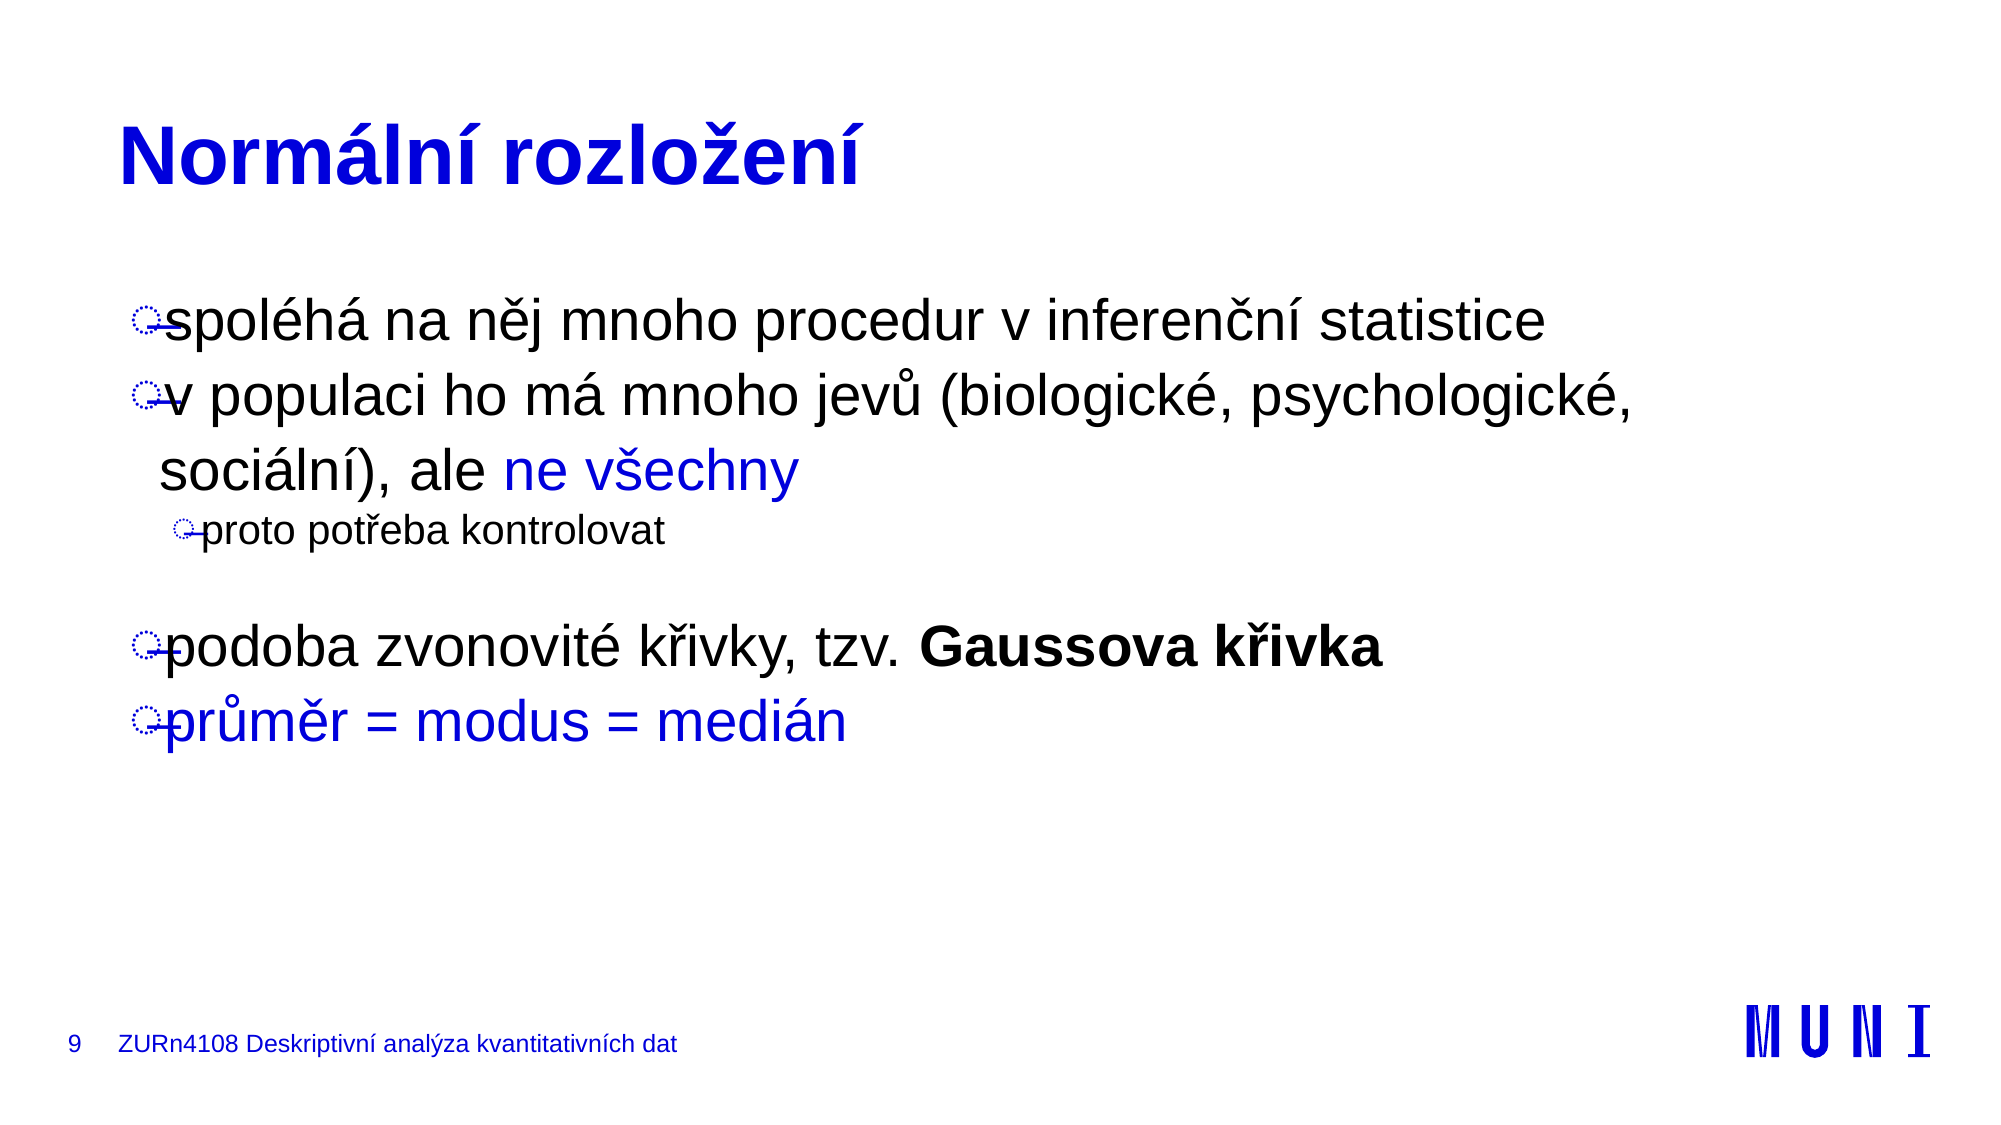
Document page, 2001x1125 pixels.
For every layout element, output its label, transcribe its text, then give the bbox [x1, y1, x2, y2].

slide_number 9 [67, 1021, 110, 1063]
footer ZURn4108 Deskriptivní analýza kvantitativních dat [118, 1021, 1418, 1063]
list spoléhá na něj mnoho procedur v inferenční statistice v populaci ho má mnoho jevů (biologické, psychologické, sociální), ale ne všechny proto potřeba kontrolovat podoba zvonovité křivky, tzv. Gaussova křivka průměr = modus = medián [118, 277, 1883, 957]
title Normální rozložení [118, 118, 1883, 193]
